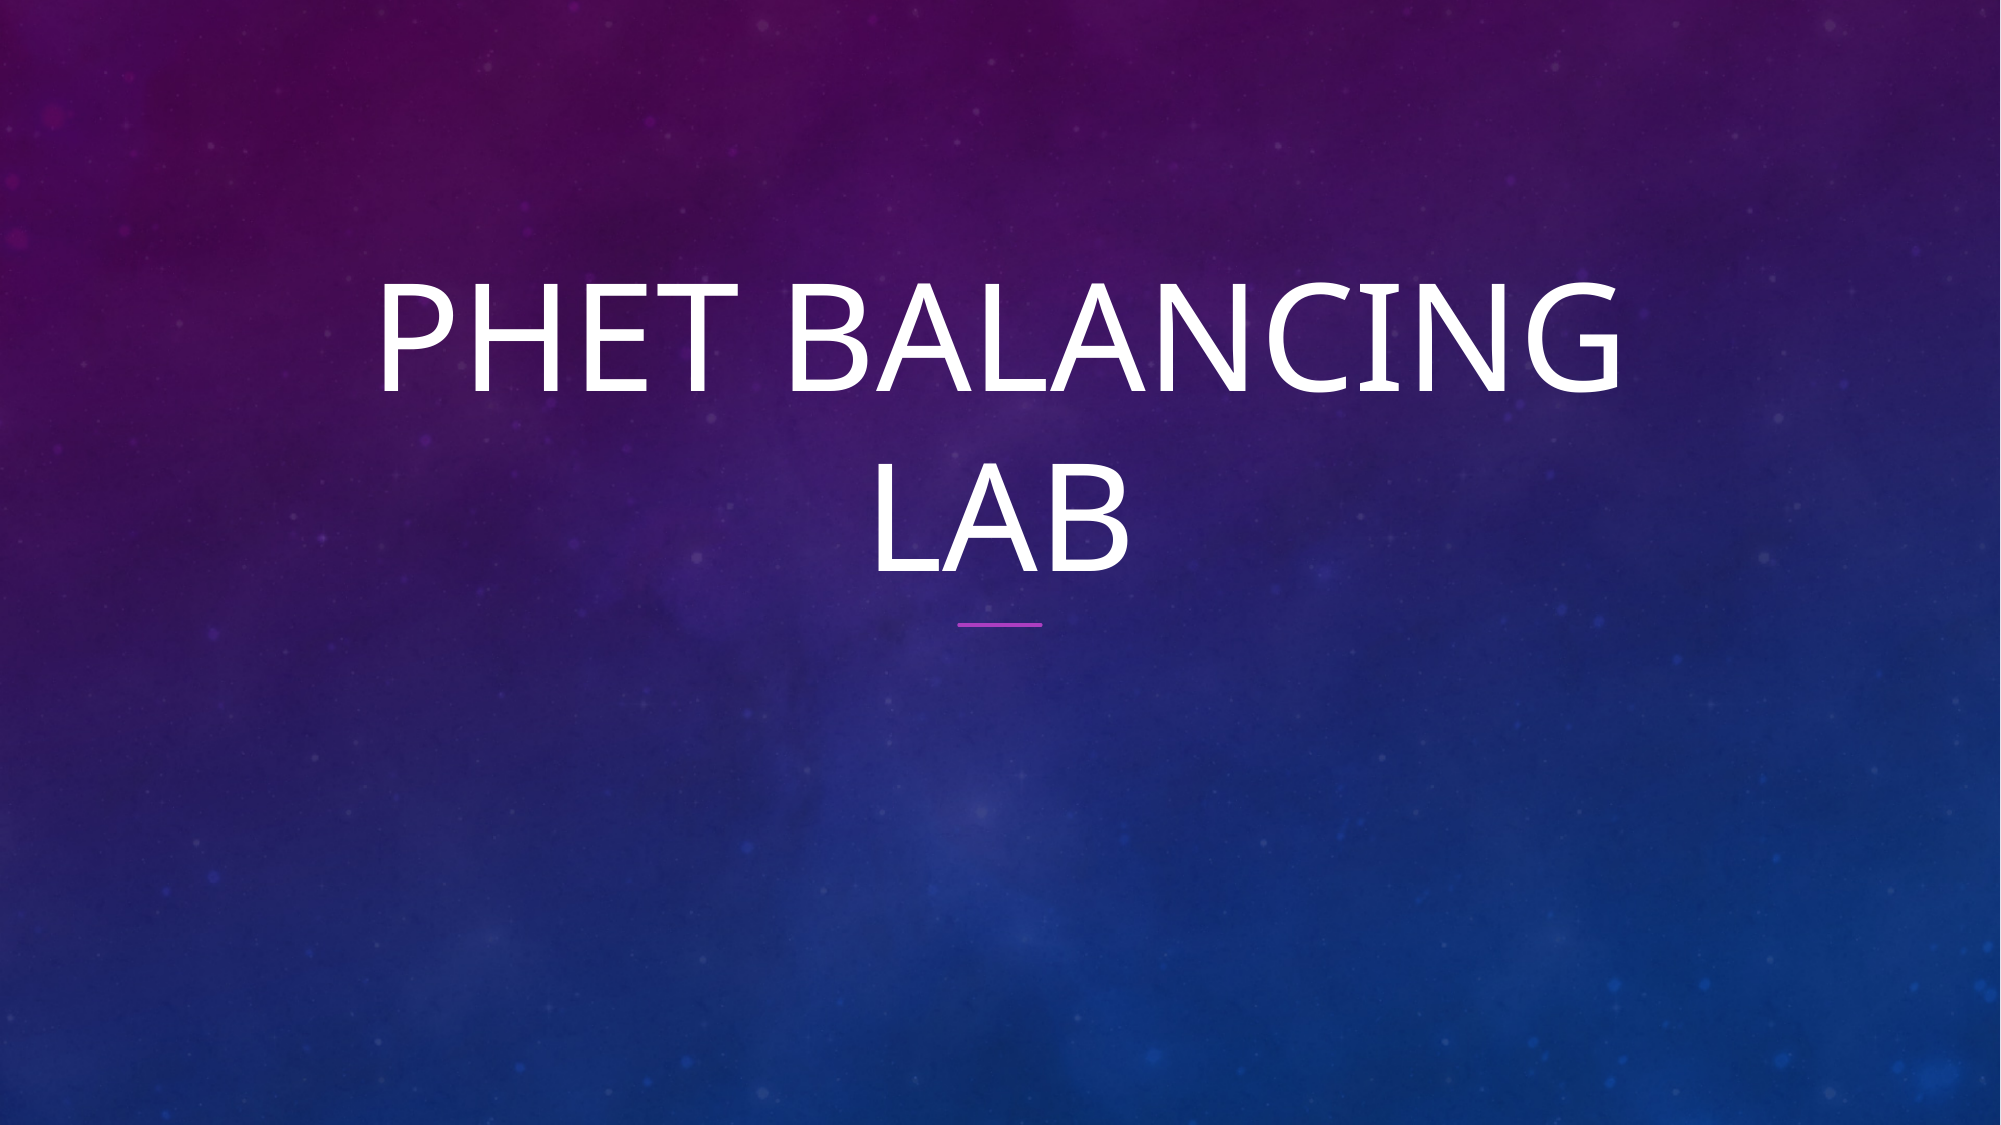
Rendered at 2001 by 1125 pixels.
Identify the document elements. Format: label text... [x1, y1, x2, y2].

text_box [0, 0, 2000, 1125]
title PhET Balancing Lab [304, 223, 1696, 609]
